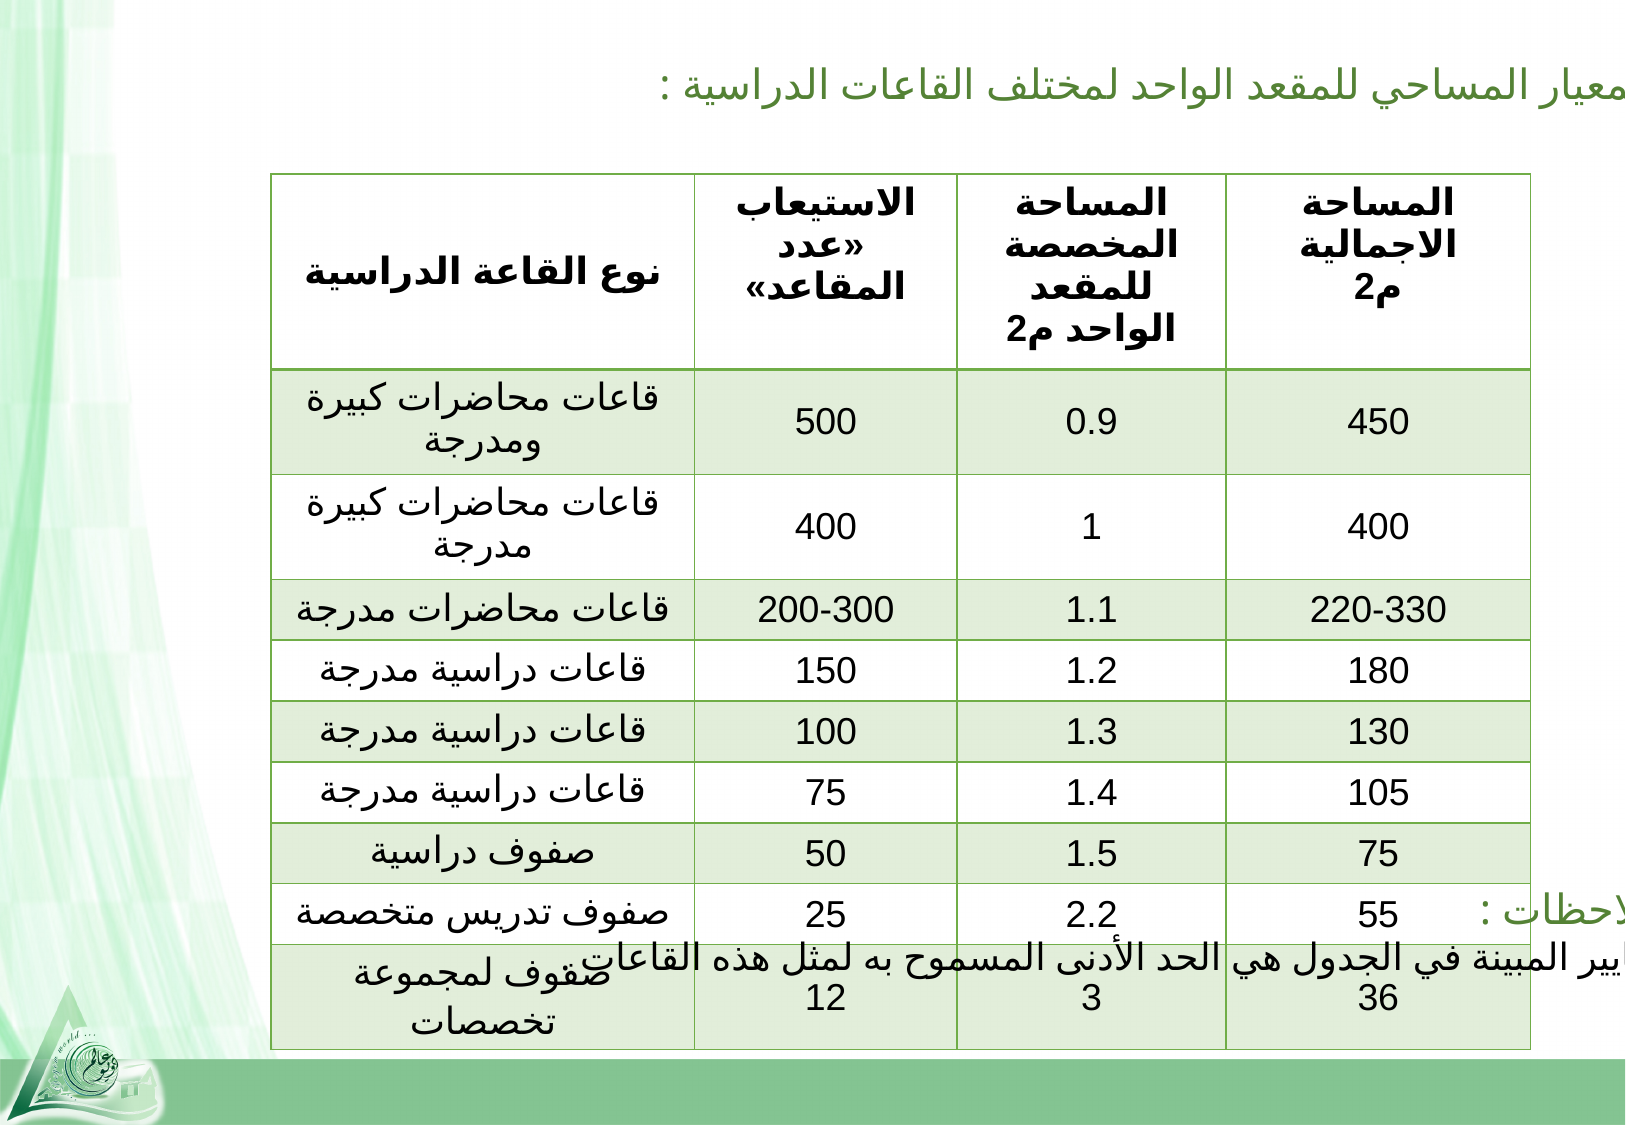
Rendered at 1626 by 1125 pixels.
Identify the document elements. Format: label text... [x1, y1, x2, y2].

table_cell 450 [1227, 371, 1530, 474]
table_cell 130 [1227, 702, 1530, 761]
table_cell 1.3 [958, 702, 1225, 761]
table_cell 200-300 [695, 580, 956, 639]
table_cell قاعات دراسية مدرجة [272, 763, 694, 822]
table_cell صفوف تدريس متخصصة [272, 884, 545, 944]
table_header نوع القاعة الدراسية [272, 175, 694, 368]
table_cell قاعات دراسية مدرجة [272, 702, 694, 761]
table_cell 1.5 [958, 824, 1225, 875]
table_cell 105 [1227, 763, 1530, 822]
table_cell 1.2 [958, 641, 1225, 700]
table_cell قاعات محاضرات مدرجة [272, 580, 694, 639]
table_cell صفوف دراسية [272, 824, 694, 883]
table_header الاستيعاب «عدد المقاعد» [695, 175, 956, 368]
table_cell 180 [1227, 641, 1530, 700]
table_cell 1.1 [958, 580, 1225, 639]
table_cell قاعات محاضرات كبيرة مدرجة [272, 475, 694, 579]
picture [0, 0, 1626, 1125]
table_cell 500 [695, 371, 956, 474]
table_cell 75 [695, 763, 956, 822]
table_header المساحة الاجمالية م2 [1227, 175, 1530, 368]
table_cell 400 [695, 475, 956, 579]
text_box المعيار المساحي للمقعد الواحد لمختلف القاعات الدراسية : [644, 51, 1625, 116]
table_cell 220-330 [1227, 580, 1530, 639]
table_cell 0.9 [958, 371, 1225, 474]
table_cell 3 [958, 986, 1225, 1049]
table_cell صفوف لمجموعة تخصصات [272, 945, 694, 1049]
table_cell 400 [1227, 475, 1530, 579]
table_cell قاعات دراسية مدرجة [272, 641, 694, 700]
table_cell 50 [695, 824, 956, 875]
table_cell 36 [1227, 986, 1530, 1049]
table_cell 150 [695, 641, 956, 700]
table_cell قاعات محاضرات كبيرة ومدرجة [272, 371, 694, 474]
table_cell 1 [958, 475, 1225, 579]
table_cell 100 [695, 702, 956, 761]
text_box ملاحظات : - المعايير المبينة في الجدول هي الحد الأدنى المسموح به لمثل هذه القاعات . [545, 875, 1625, 986]
table_cell 12 [695, 986, 956, 1049]
table_header المساحة المخصصة للمقعد الواحد م2 [958, 175, 1225, 368]
table_cell 1.4 [958, 763, 1225, 822]
table_cell 75 [1227, 824, 1530, 875]
